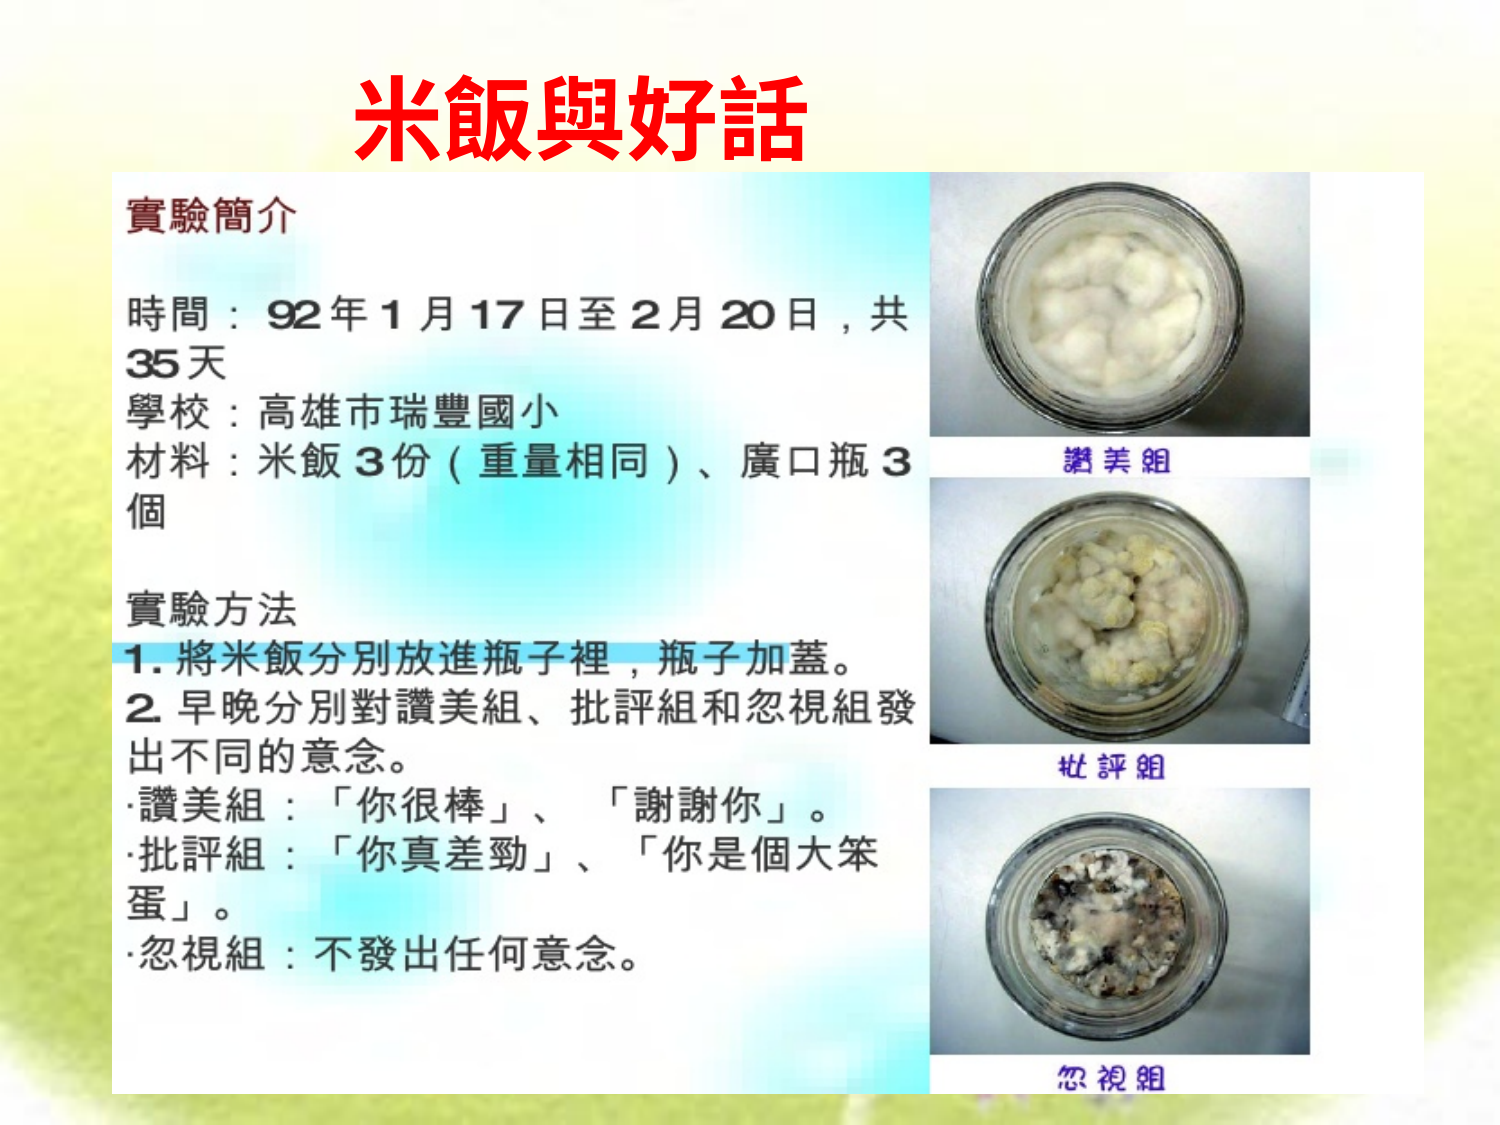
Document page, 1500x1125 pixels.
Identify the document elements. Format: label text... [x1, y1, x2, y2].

text_box 米飯與好話 [190, 54, 1265, 171]
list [111, 172, 1424, 1095]
picture [0, 0, 1500, 1125]
